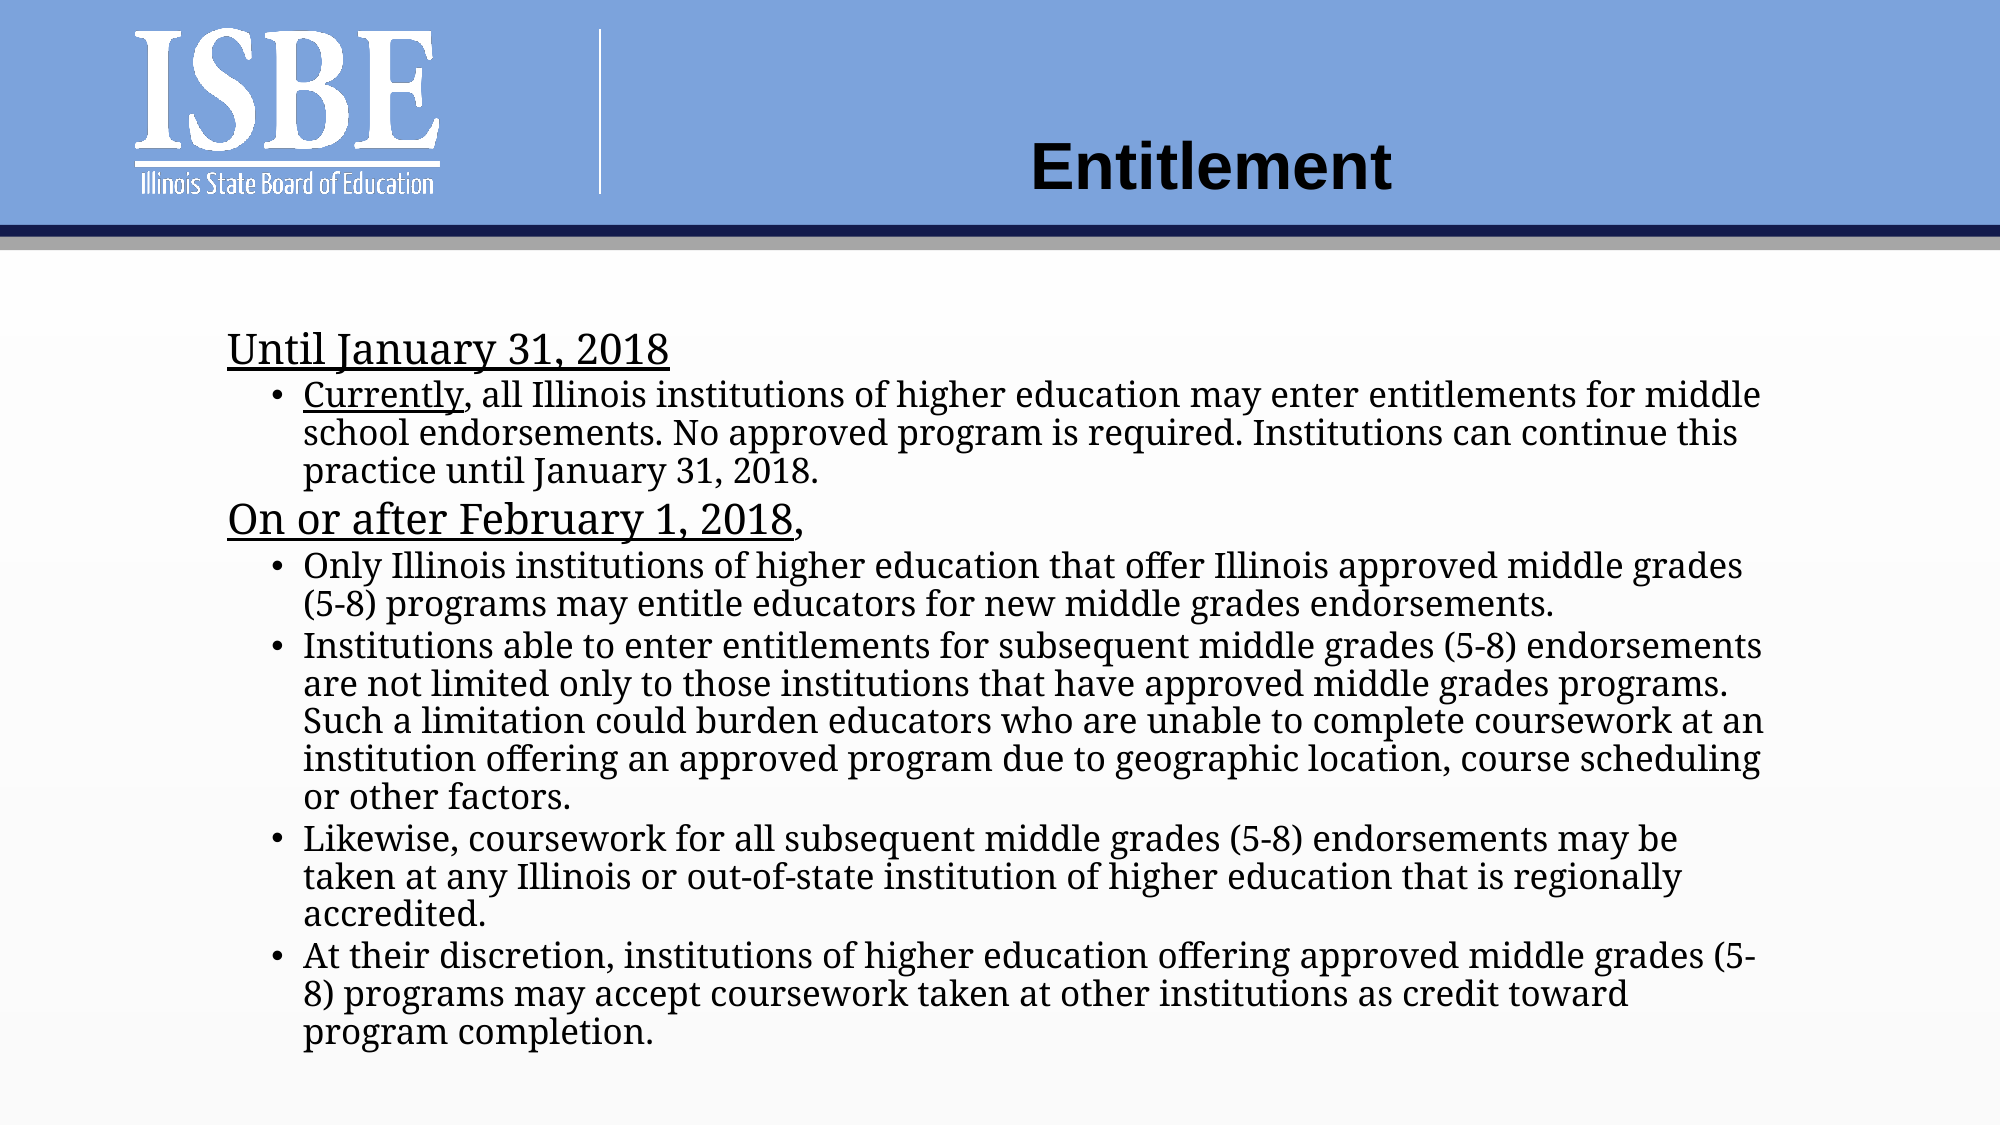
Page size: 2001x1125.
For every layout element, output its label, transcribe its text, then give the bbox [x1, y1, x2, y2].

list Until January 31, 2018 Currently, all Illinois institutions of higher education may enter entitlements for middle school endorsements. No approved program is required. Institutions can continue this practice until January 31, 2018. On or after February 1, 2018, Only Illinois institutions of higher education that offer Illinois approved middle grades (5-8) programs may entitle educators for new middle grades endorsements. Institutions able to enter entitlements for subsequent middle grades (5-8) endorsements are not limited only to those institutions that have approved middle grades programs. Such a limitation could burden educators who are unable to complete coursework at an institution offering an approved program due to geographic location, course scheduling or other factors. Likewise, coursework for all subsequent middle grades (5-8) endorsements may be taken at any Illinois or out-of-state institution of higher education that is regionally accredited. At their discretion, institutions of higher education offering approved middle grades (5-8) programs may accept coursework taken at other institutions as credit toward program completion. [212, 299, 1788, 1112]
picture [130, 28, 444, 194]
title Entitlement [635, 41, 1788, 212]
